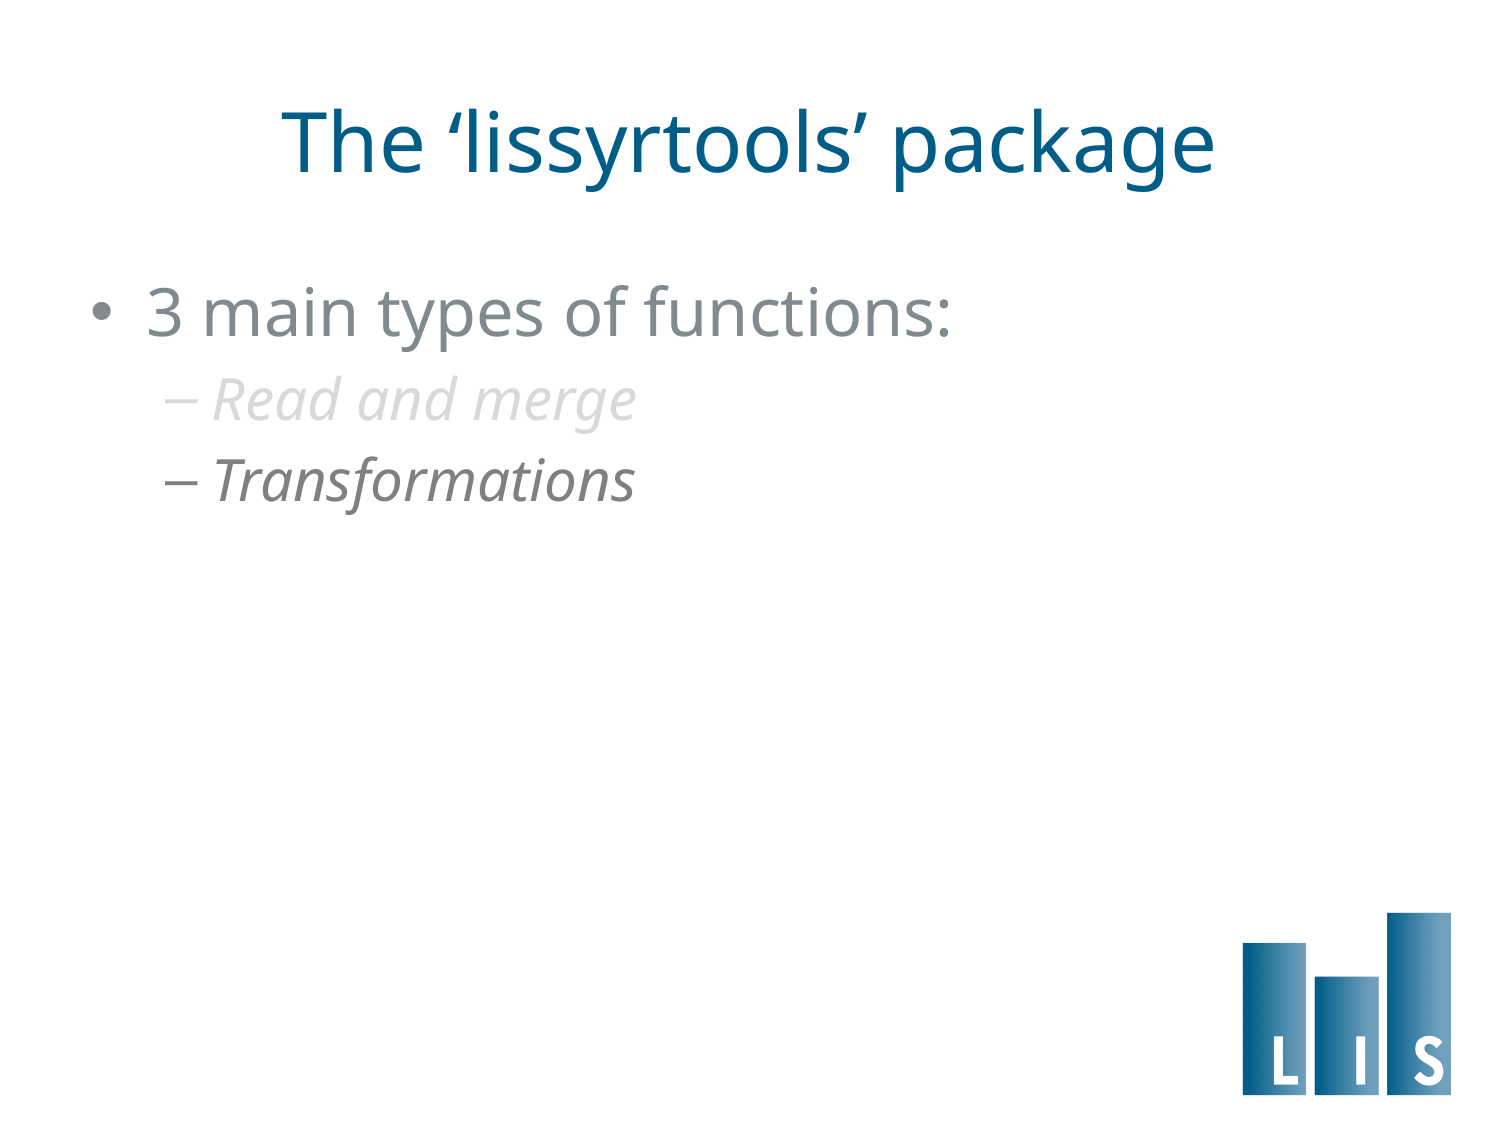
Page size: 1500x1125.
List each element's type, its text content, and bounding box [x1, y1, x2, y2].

title The ‘lissyrtools’ package [75, 45, 1425, 233]
list 3 main types of functions: Read and merge Transformations [75, 262, 1425, 1005]
picture [1224, 882, 1468, 1125]
